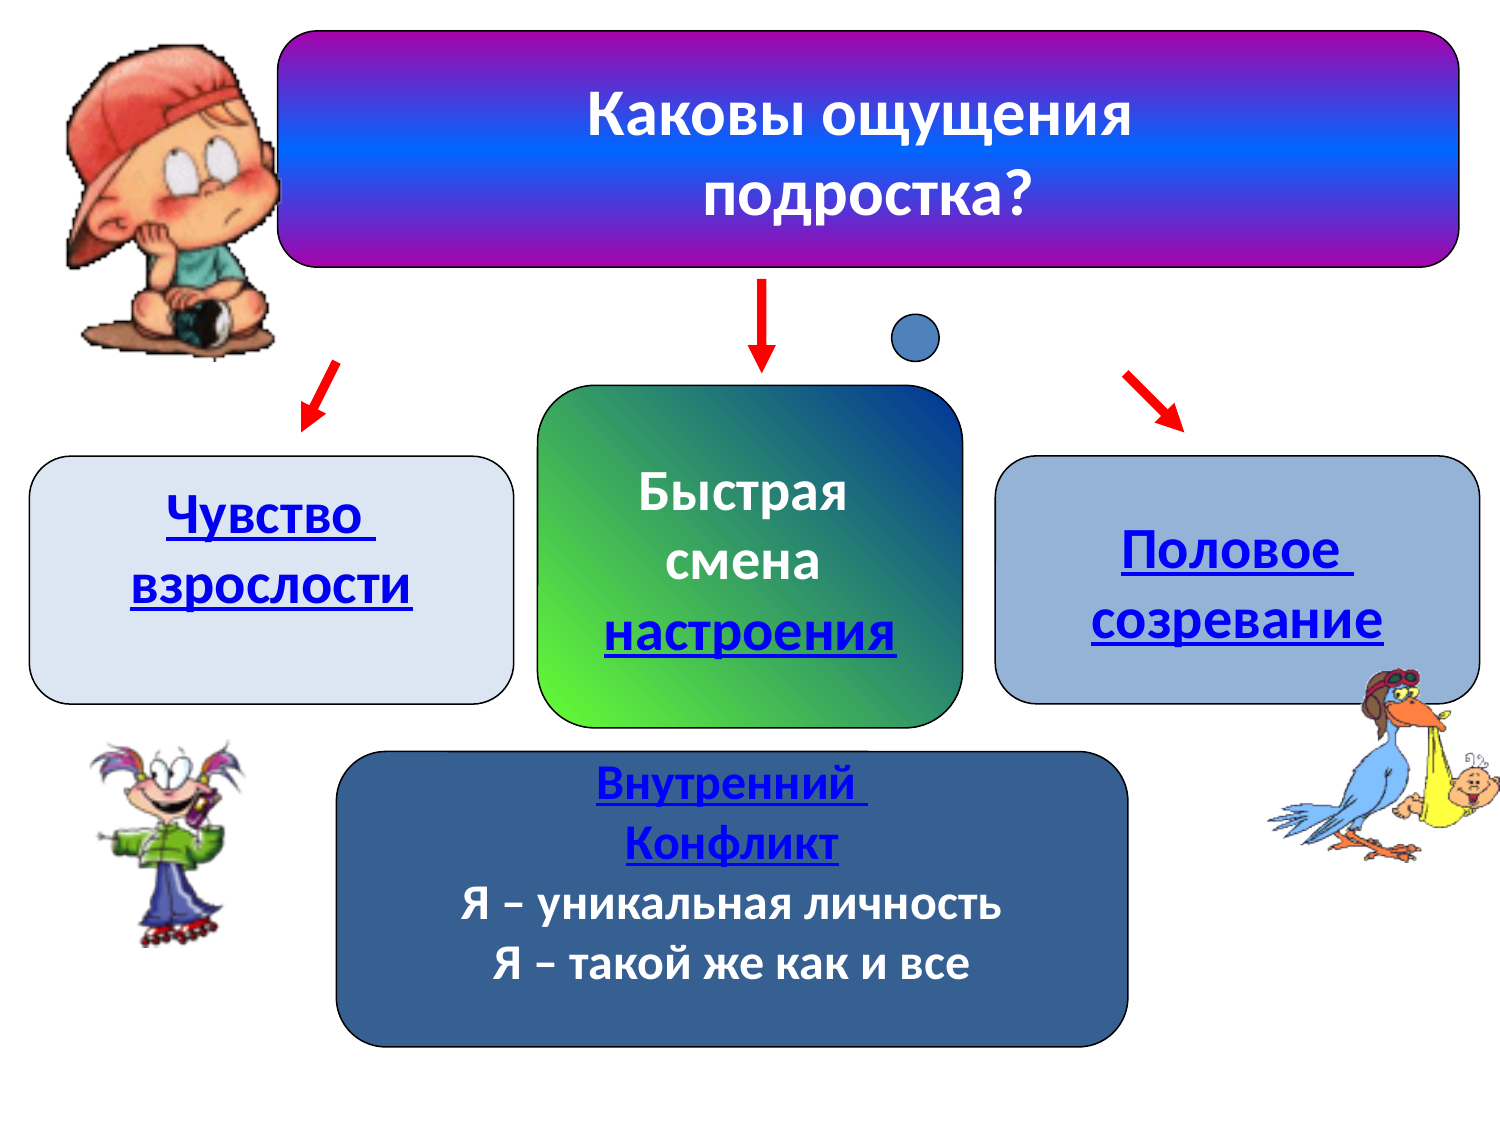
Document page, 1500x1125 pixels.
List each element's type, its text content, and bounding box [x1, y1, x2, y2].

text_box Каковы ощущения подростка? [287, 30, 1459, 268]
picture [64, 42, 285, 361]
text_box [29, 361, 514, 948]
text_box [994, 373, 1500, 863]
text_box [537, 278, 963, 729]
text_box Внутренний Конфликт Я – уникальная личность Я – такой же как и все [336, 751, 1128, 1047]
